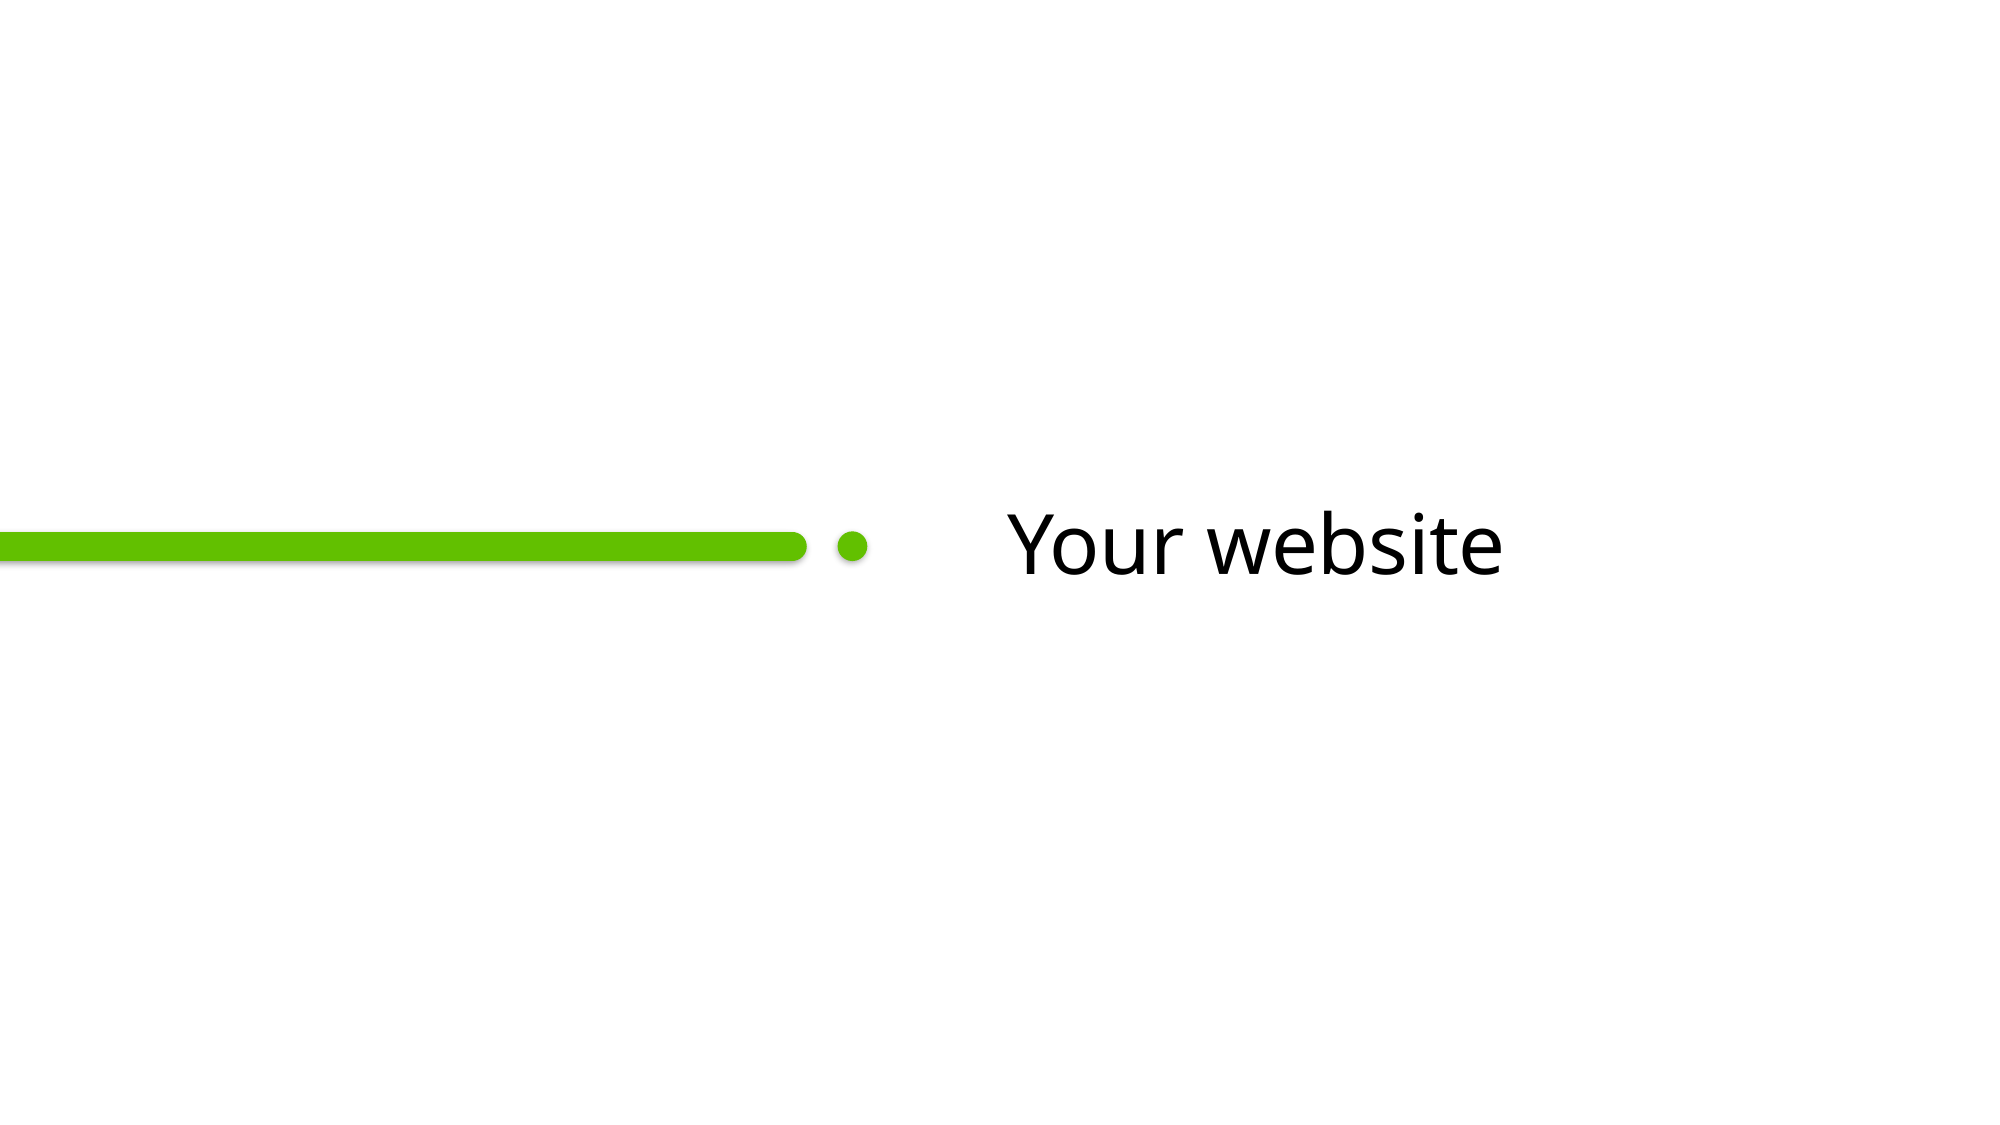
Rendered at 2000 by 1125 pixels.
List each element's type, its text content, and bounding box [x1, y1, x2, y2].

list Your website [992, 387, 1900, 706]
